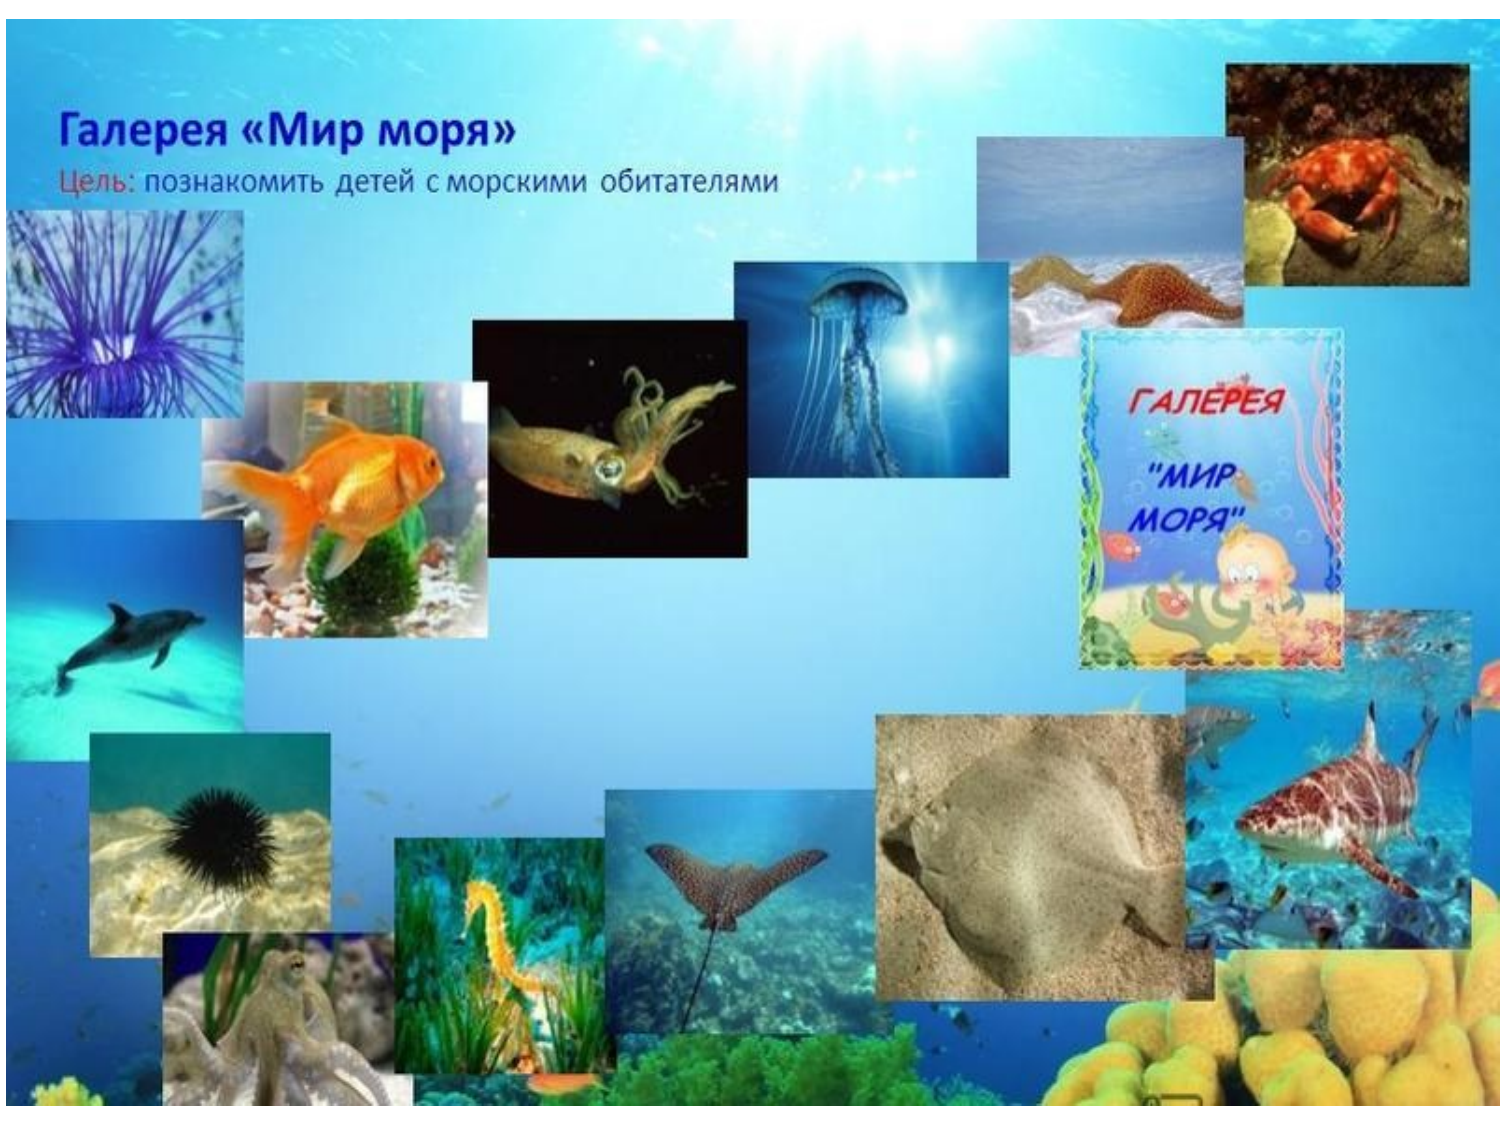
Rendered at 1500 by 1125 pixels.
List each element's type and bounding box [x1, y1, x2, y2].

list [5, 18, 1500, 1107]
